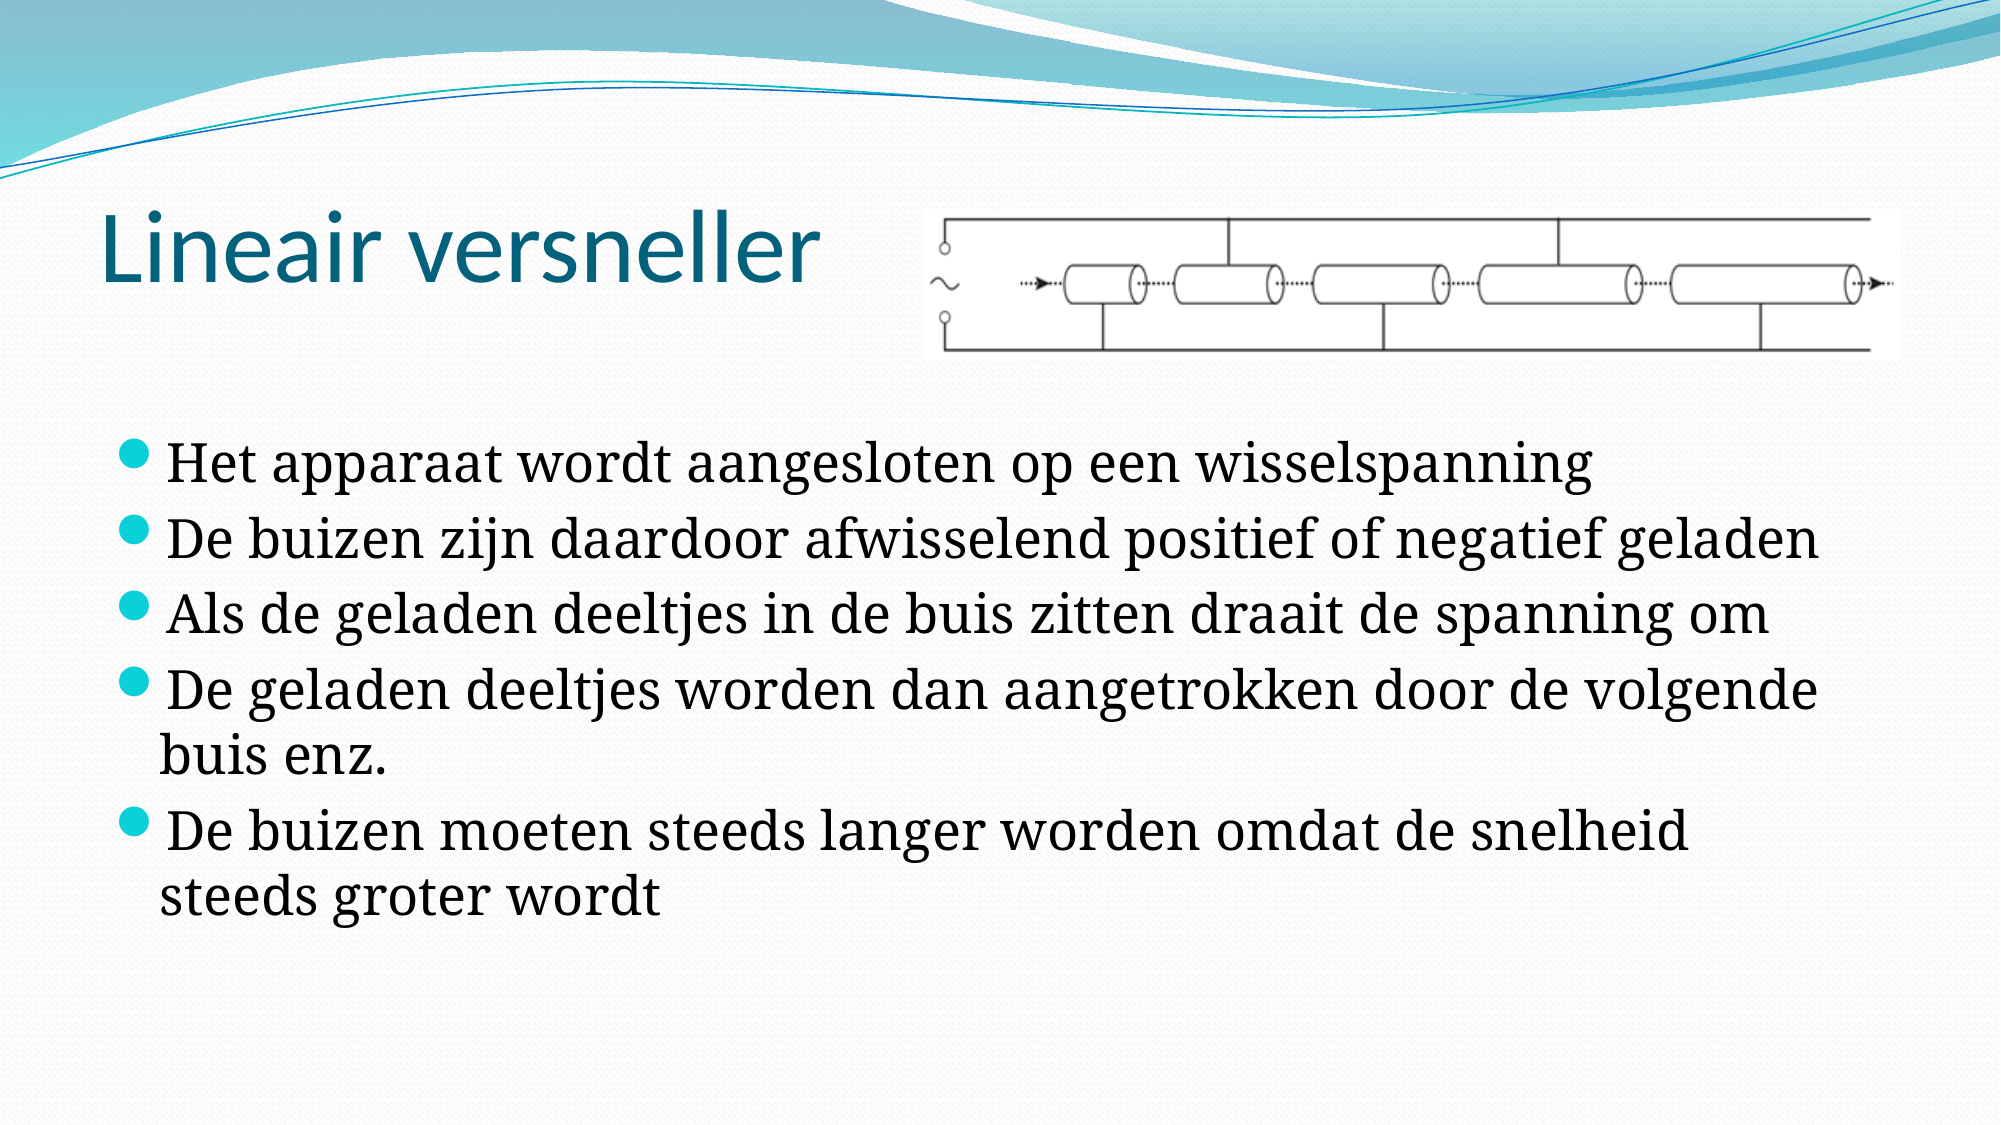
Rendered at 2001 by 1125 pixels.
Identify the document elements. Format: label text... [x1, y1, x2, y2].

picture [924, 208, 1901, 360]
title Lineair versneller [99, 115, 1900, 303]
list Het apparaat wordt aangesloten op een wisselspanning De buizen zijn daardoor afwisselend positief of negatief geladen Als de geladen deeltjes in de buis zitten draait de spanning om De geladen deeltjes worden dan aangetrokken door de volgende buis enz. De buizen moeten steeds langer worden omdat de snelheid steeds groter wordt [99, 420, 1851, 1038]
